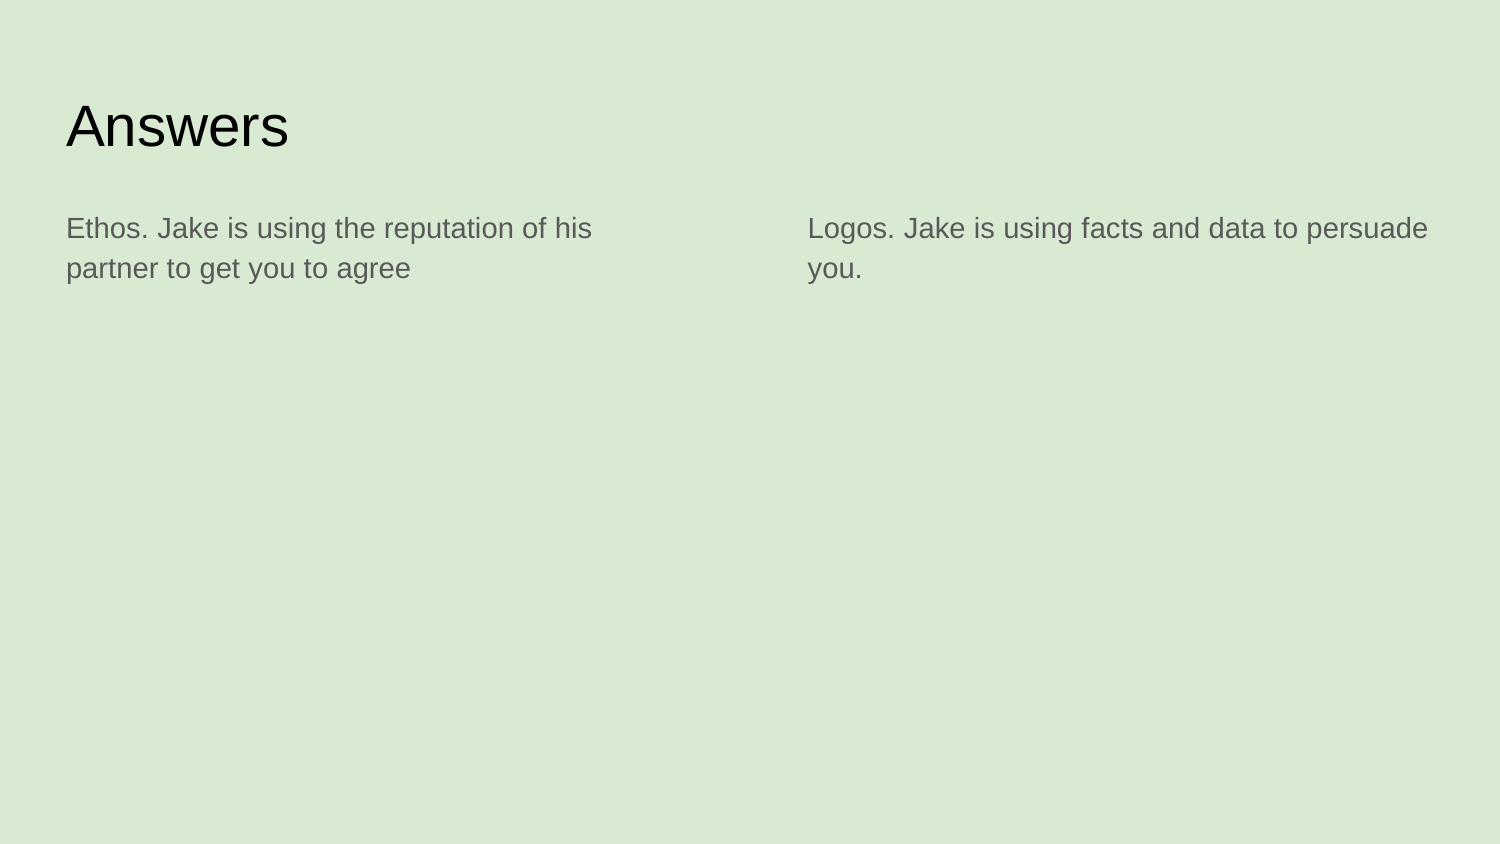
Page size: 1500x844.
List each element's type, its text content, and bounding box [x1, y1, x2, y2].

list Ethos. Jake is using the reputation of his partner to get you to agree [51, 189, 708, 750]
list Logos. Jake is using facts and data to persuade you. [792, 189, 1449, 750]
title Answers [51, 72, 1449, 167]
